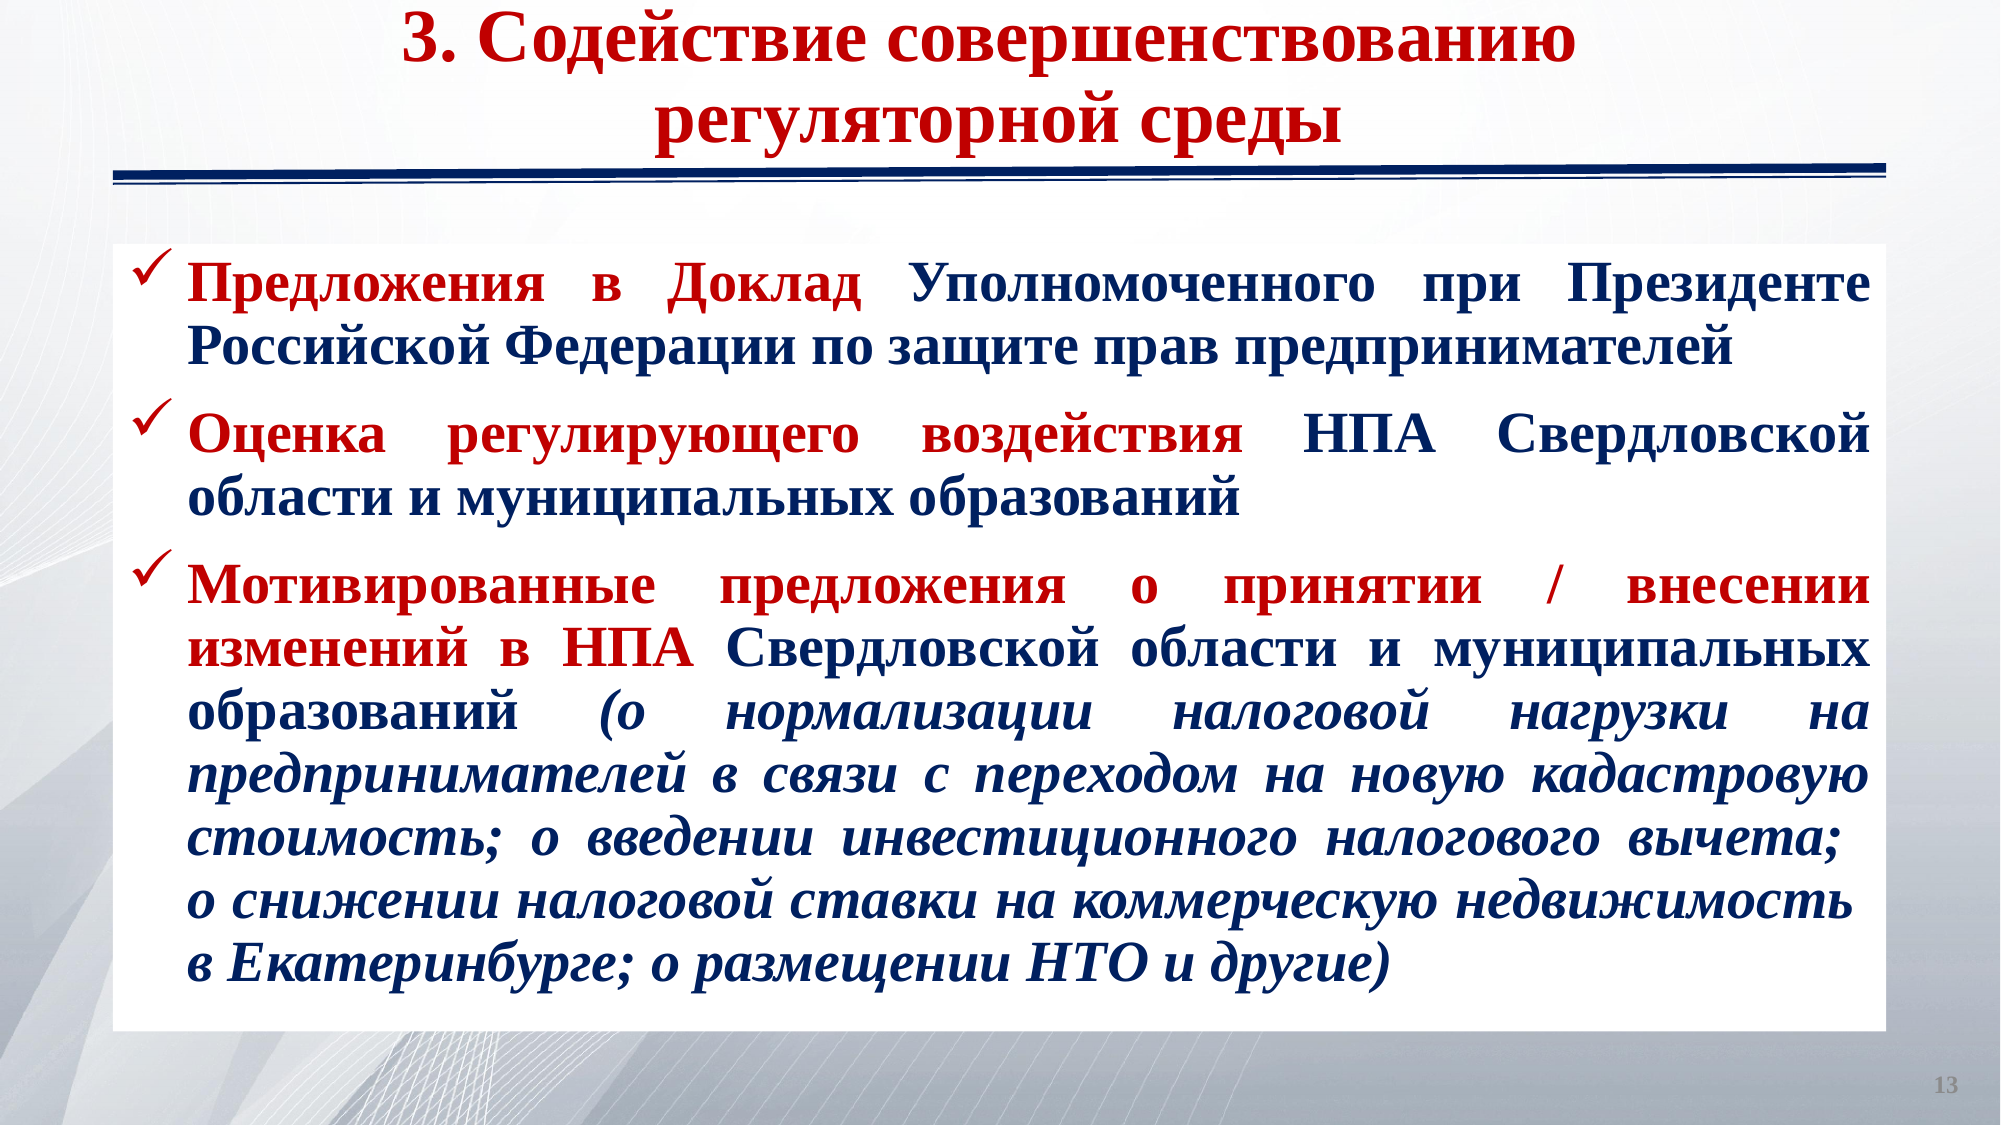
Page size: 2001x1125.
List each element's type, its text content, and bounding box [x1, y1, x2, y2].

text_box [112, 167, 1887, 176]
text_box Предложения в Доклад Уполномоченного при Президенте Российской Федерации по защите прав предпринимателей Оценка регулирующего воздействия НПА Свердловской области и муниципальных образований Мотивированные предложения о принятии / внесении изменений в НПА Свердловской области и муниципальных образований (о нормализации налоговой нагрузки на предпринимателей в связи с переходом на новую кадастровую стоимость; о введении инвестиционного налогового вычета; о снижении налоговой ставки на коммерческую недвижимость в Екатеринбурге; о размещении НТО и другие) [112, 243, 1887, 1032]
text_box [112, 176, 1887, 184]
slide_number 13 [1523, 1054, 1974, 1114]
picture [0, 0, 2001, 1125]
text_box 3. Содействие совершенствованию регуляторной среды [112, 0, 1887, 153]
